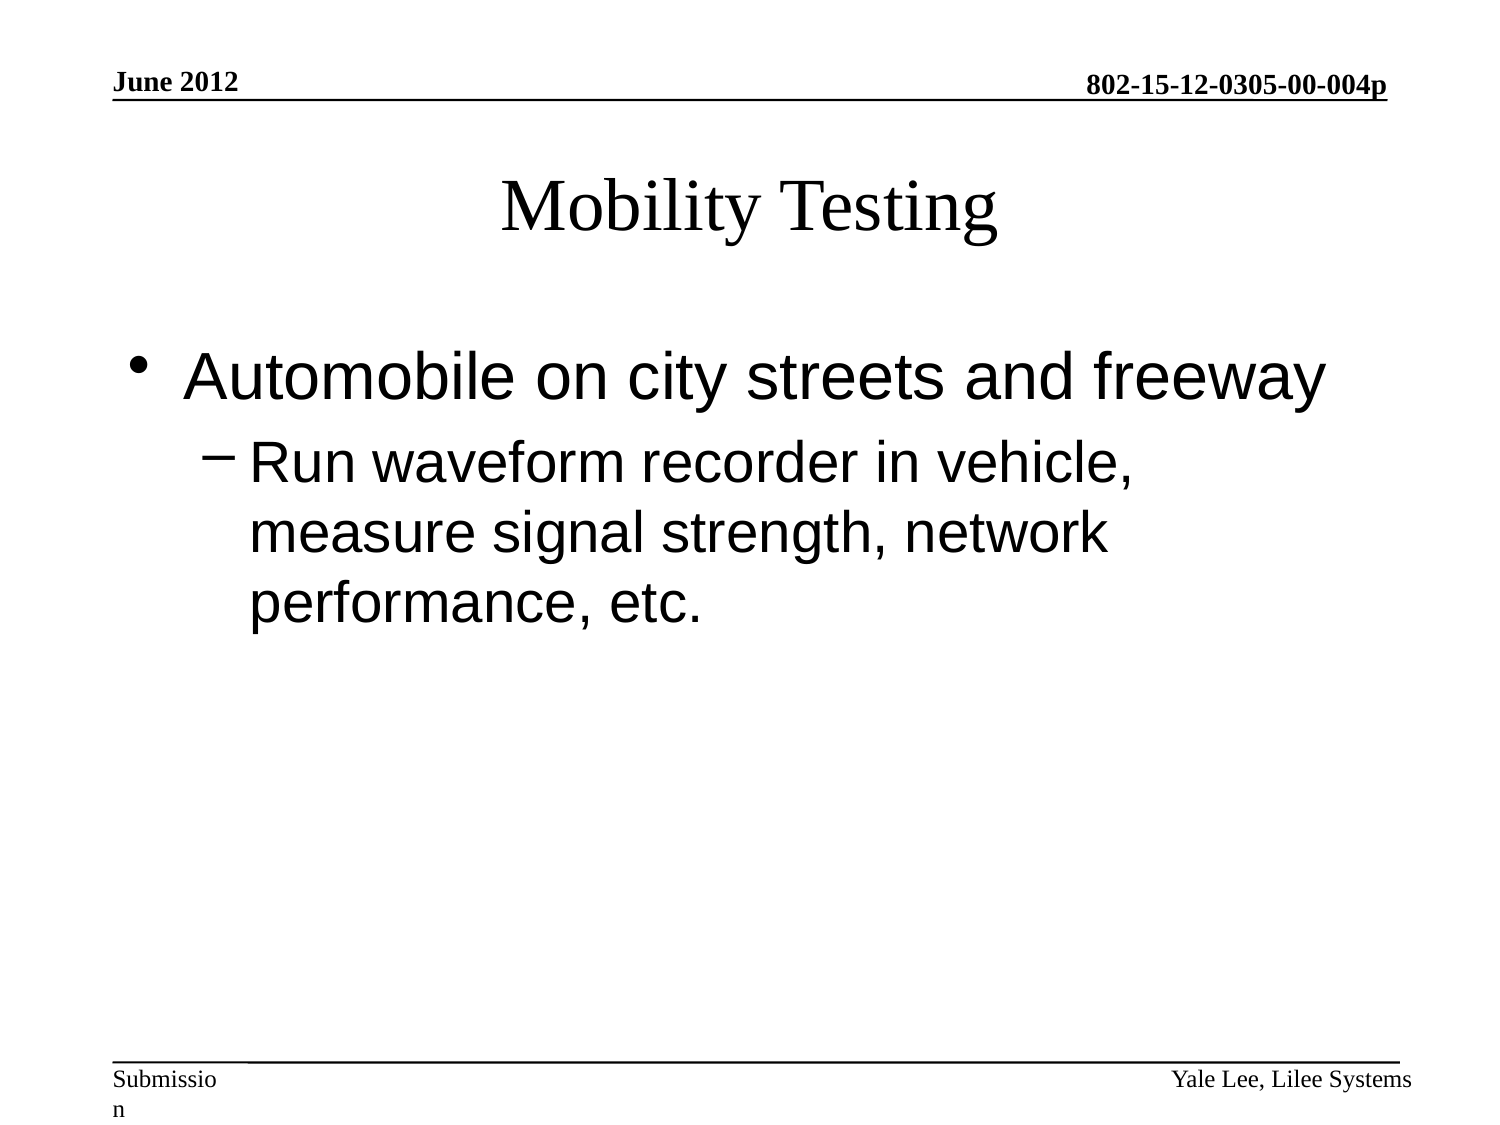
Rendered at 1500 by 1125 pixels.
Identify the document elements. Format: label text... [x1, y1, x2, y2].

title Mobility Testing [112, 112, 1388, 288]
list Automobile on city streets and freeway Run waveform recorder in vehicle, measure signal strength, network performance, etc. [112, 324, 1388, 1000]
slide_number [112, 62, 376, 98]
footer Yale Lee, Lilee Systems [899, 1061, 1413, 1093]
